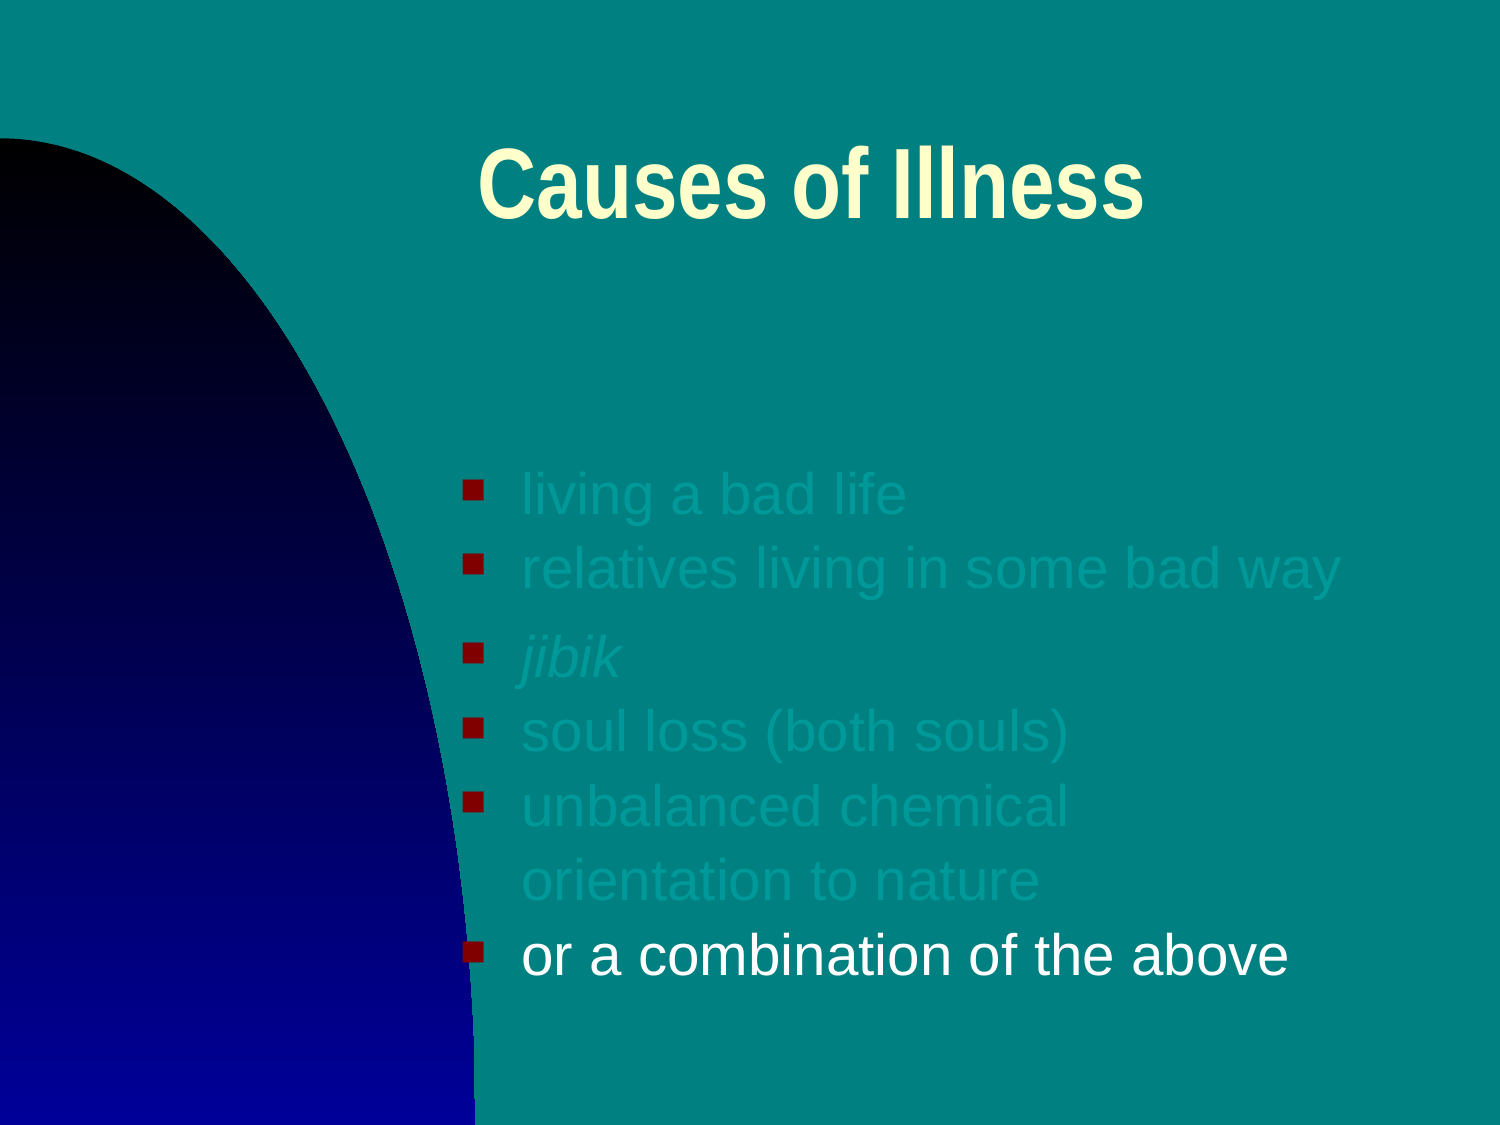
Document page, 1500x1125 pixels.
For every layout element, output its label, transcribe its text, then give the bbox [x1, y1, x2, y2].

title Causes of Illness [462, 99, 1463, 288]
list living a bad life relatives living in some bad way jibik soul loss (both souls) unbalanced chemical orientation to nature or a combination of the above [449, 324, 1451, 1001]
